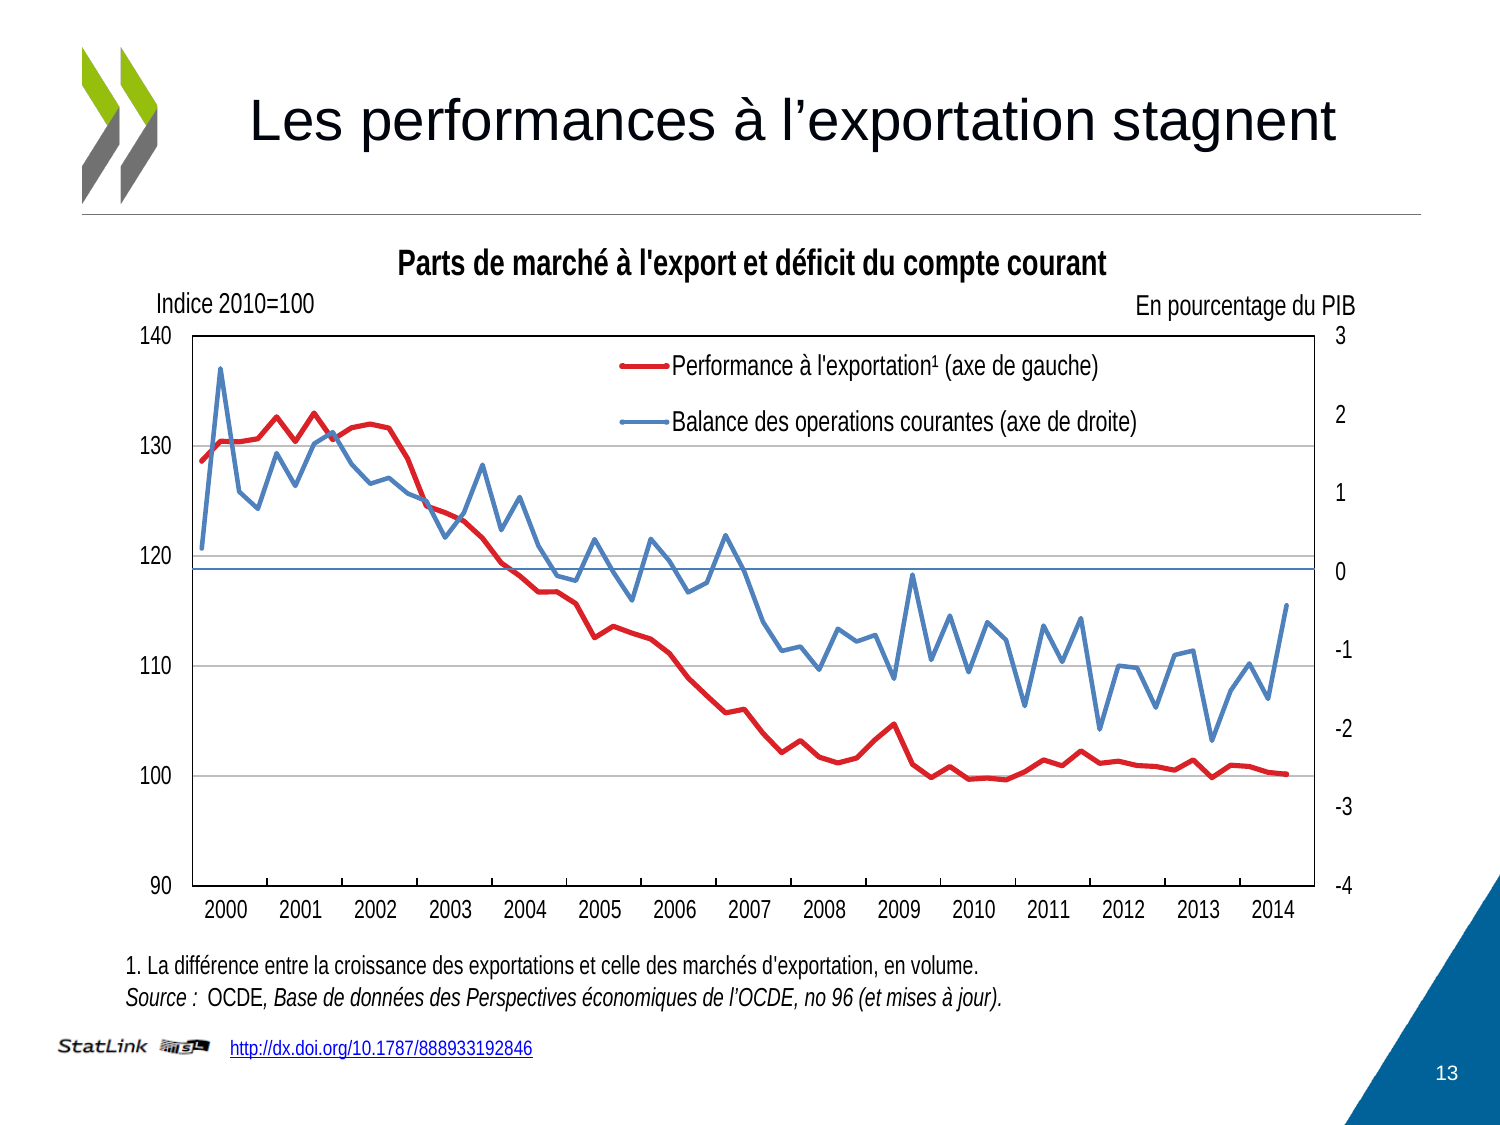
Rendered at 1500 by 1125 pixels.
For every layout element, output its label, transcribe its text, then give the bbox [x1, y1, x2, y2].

slide_number 13 [1417, 1051, 1474, 1092]
picture [52, 1034, 214, 1058]
title Les performances à l’exportation stagnent [88, 32, 1500, 202]
text_box http://dx.doi.org/10.1787/888933192846 [229, 1034, 533, 1060]
picture [120, 206, 1500, 1125]
